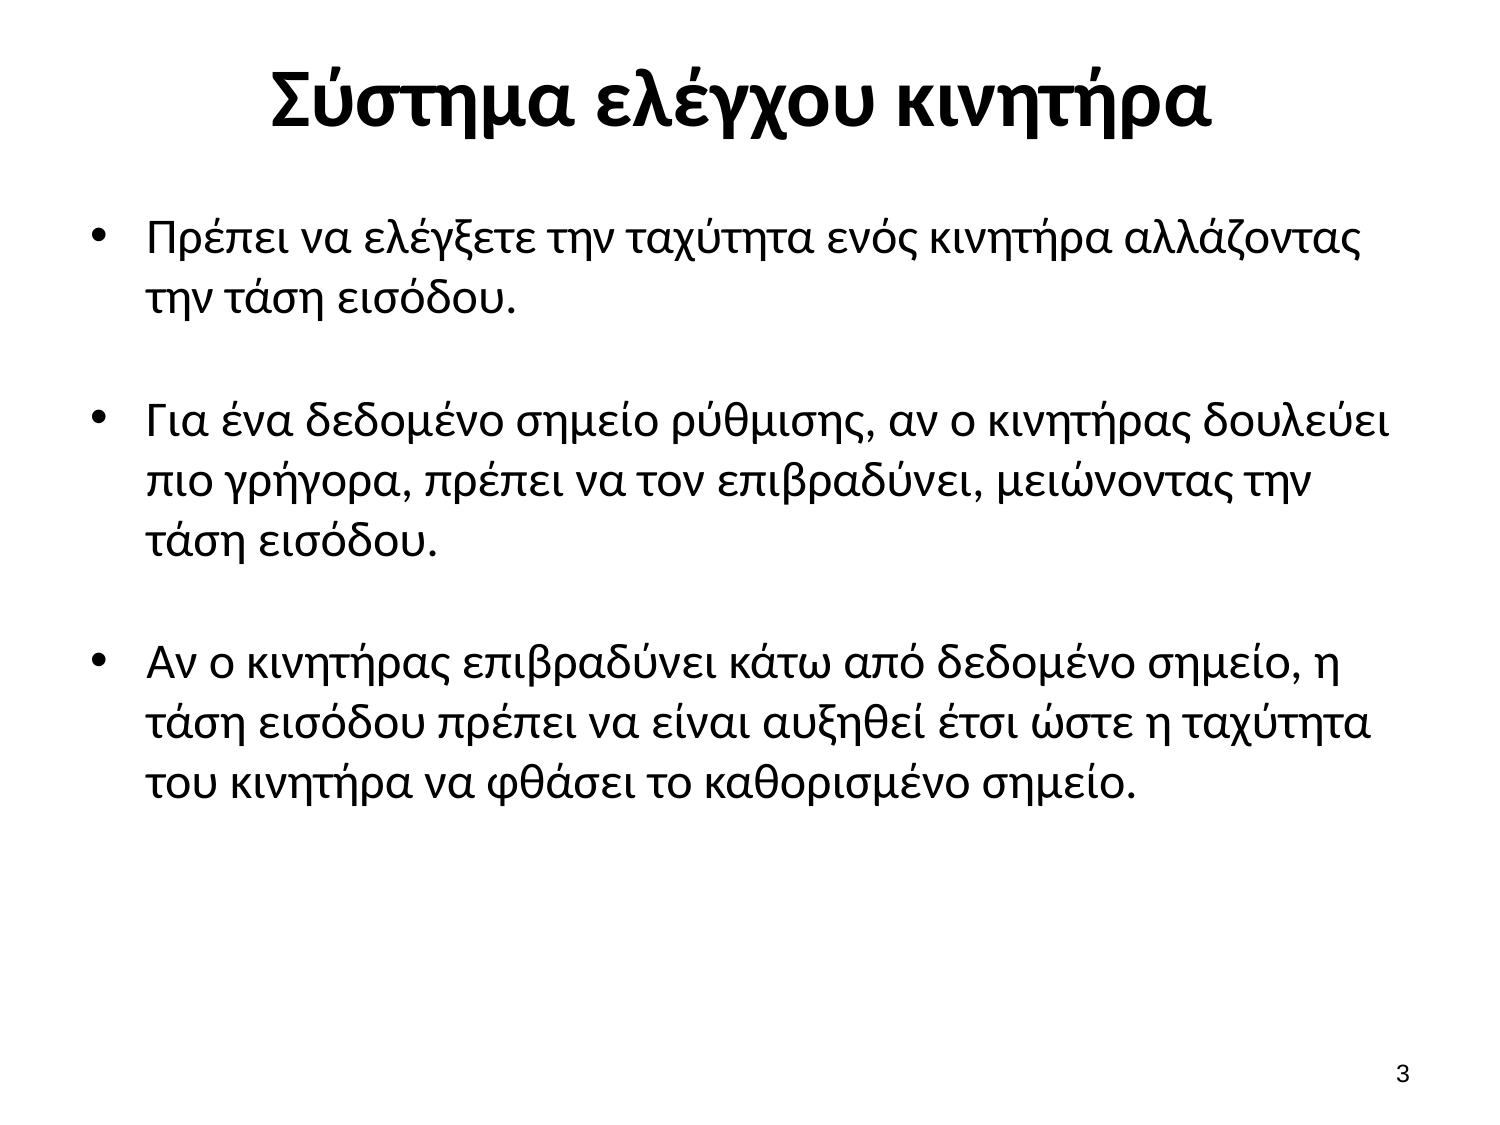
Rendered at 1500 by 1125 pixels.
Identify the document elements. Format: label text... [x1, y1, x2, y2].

title Σύστημα ελέγχου κινητήρα [76, 19, 1427, 169]
list Πρέπει να ελέγξετε την ταχύτητα ενός κινητήρα αλλάζοντας την τάση εισόδου. Για ένα δεδομένο σημείο ρύθμισης, αν ο κινητήρας δουλεύει πιο γρήγορα, πρέπει να τον επιβραδύνει, μειώνοντας την τάση εισόδου. Αν ο κινητήρας επιβραδύνει κάτω από δεδομένο σημείο, η τάση εισόδου πρέπει να είναι αυξηθεί έτσι ώστε η ταχύτητα του κινητήρα να φθάσει το καθορισμένο σημείο. [75, 196, 1425, 1024]
slide_number 2 [1074, 1042, 1425, 1103]
